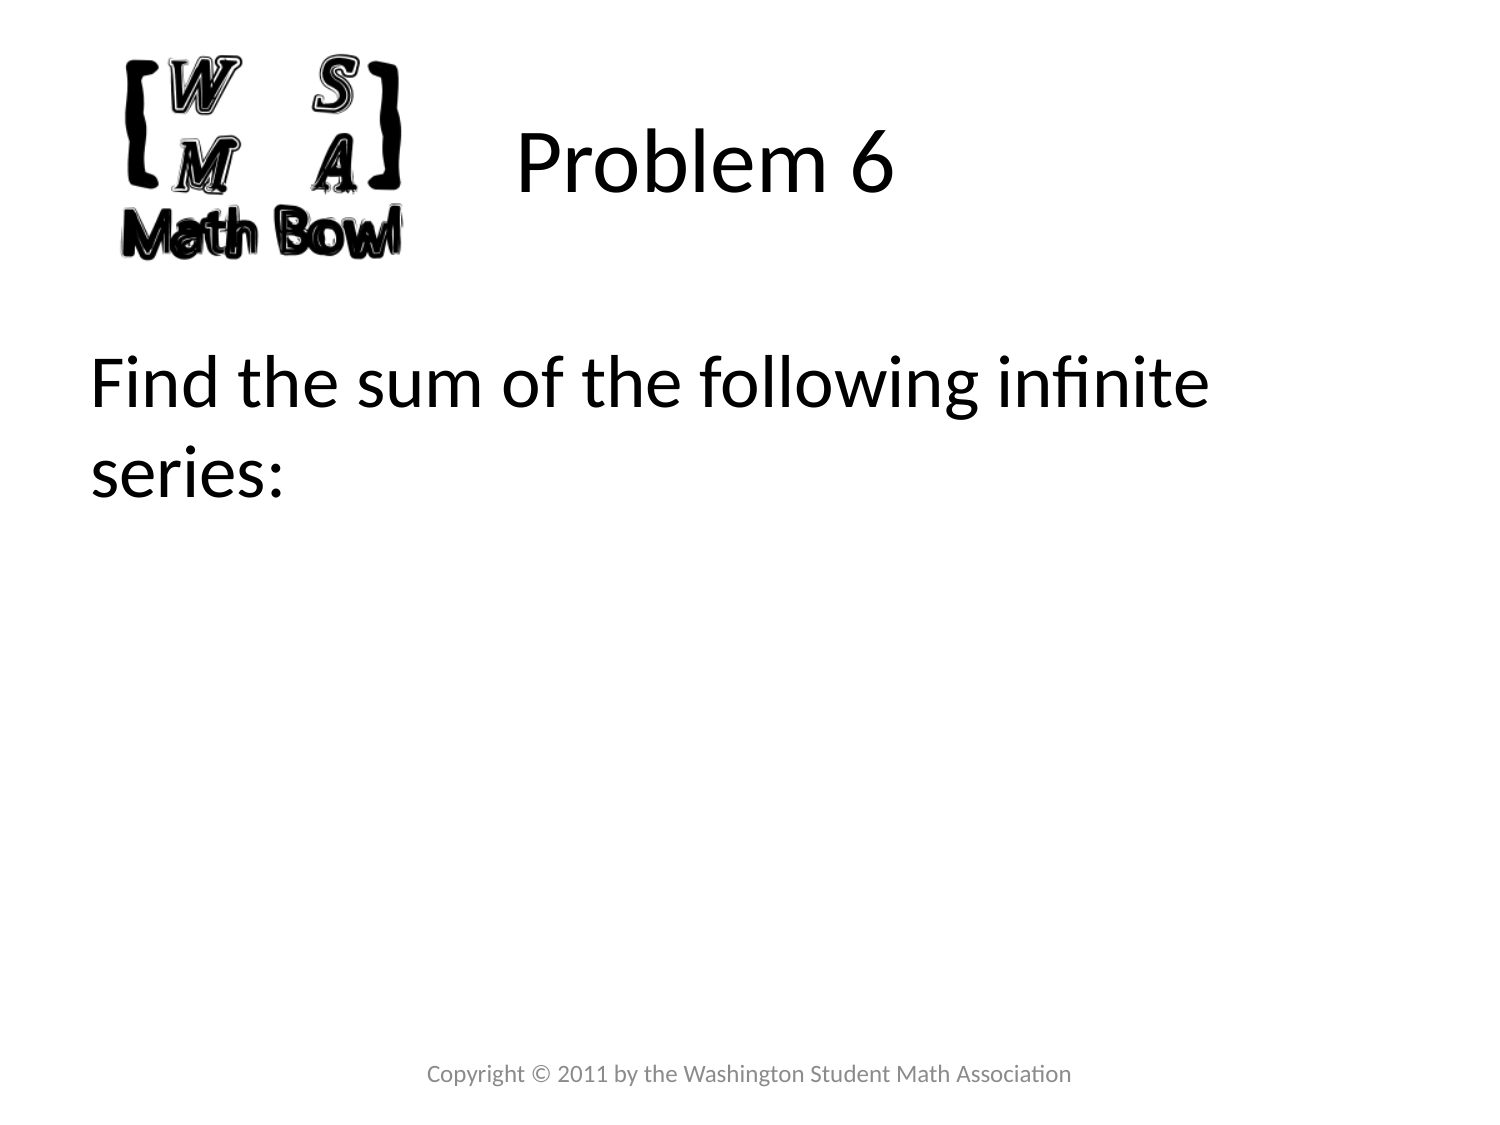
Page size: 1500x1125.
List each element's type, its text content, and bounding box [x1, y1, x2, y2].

picture [75, 24, 450, 275]
footer Copyright © 2011 by the Washington Student Math Association [50, 1042, 1450, 1103]
title Problem 6 [500, 62, 1425, 250]
